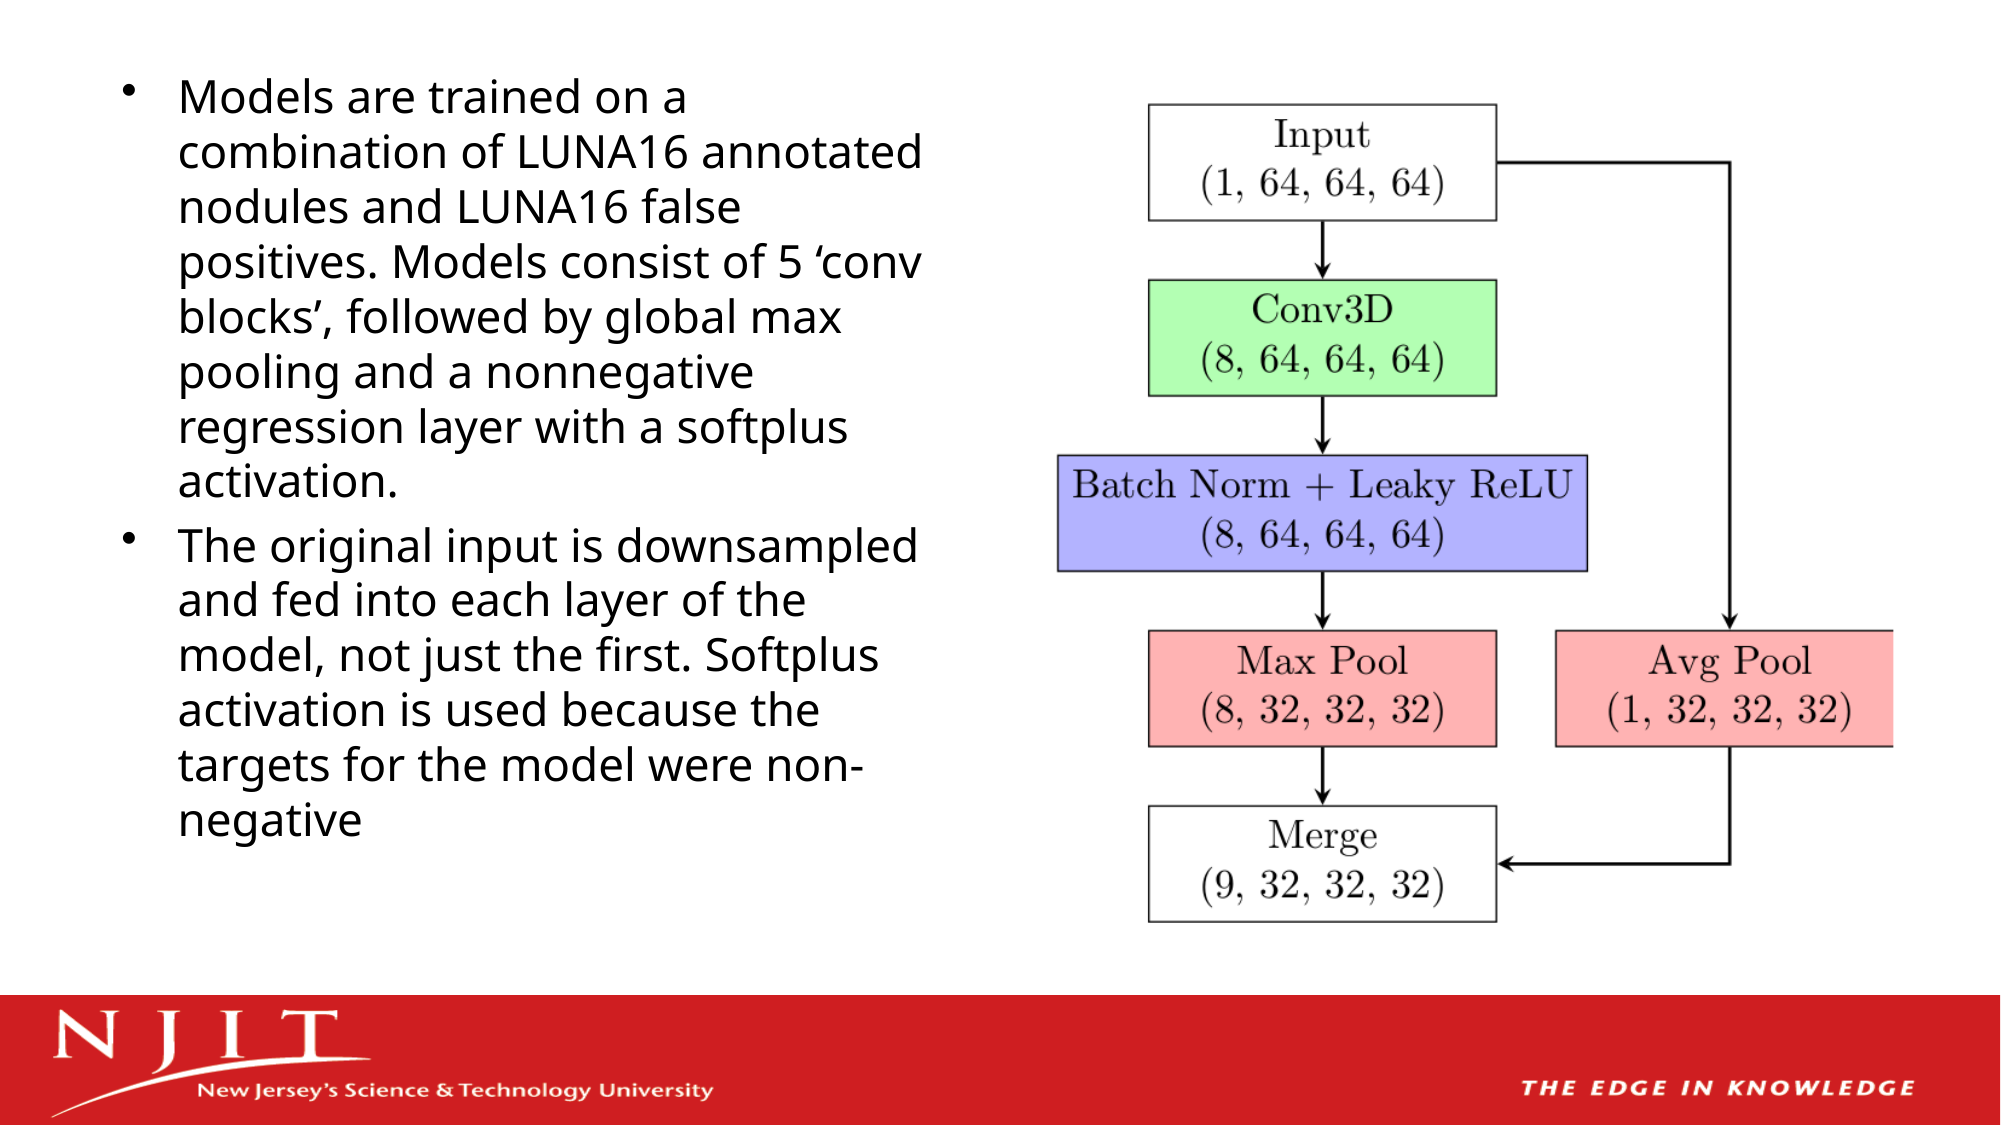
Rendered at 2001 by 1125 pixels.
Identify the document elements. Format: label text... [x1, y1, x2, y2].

list Models are trained on a combination of LUNA16 annotated nodules and LUNA16 false positives. Models consist of 5 ‘conv blocks’, followed by global max pooling and a nonnegative regression layer with a softplus activation. The original input is downsampled and fed into each layer of the model, not just the first. Softplus activation is used because the targets for the model were non-negative [106, 60, 948, 1021]
picture [997, 59, 1894, 976]
picture [0, 995, 2001, 1125]
